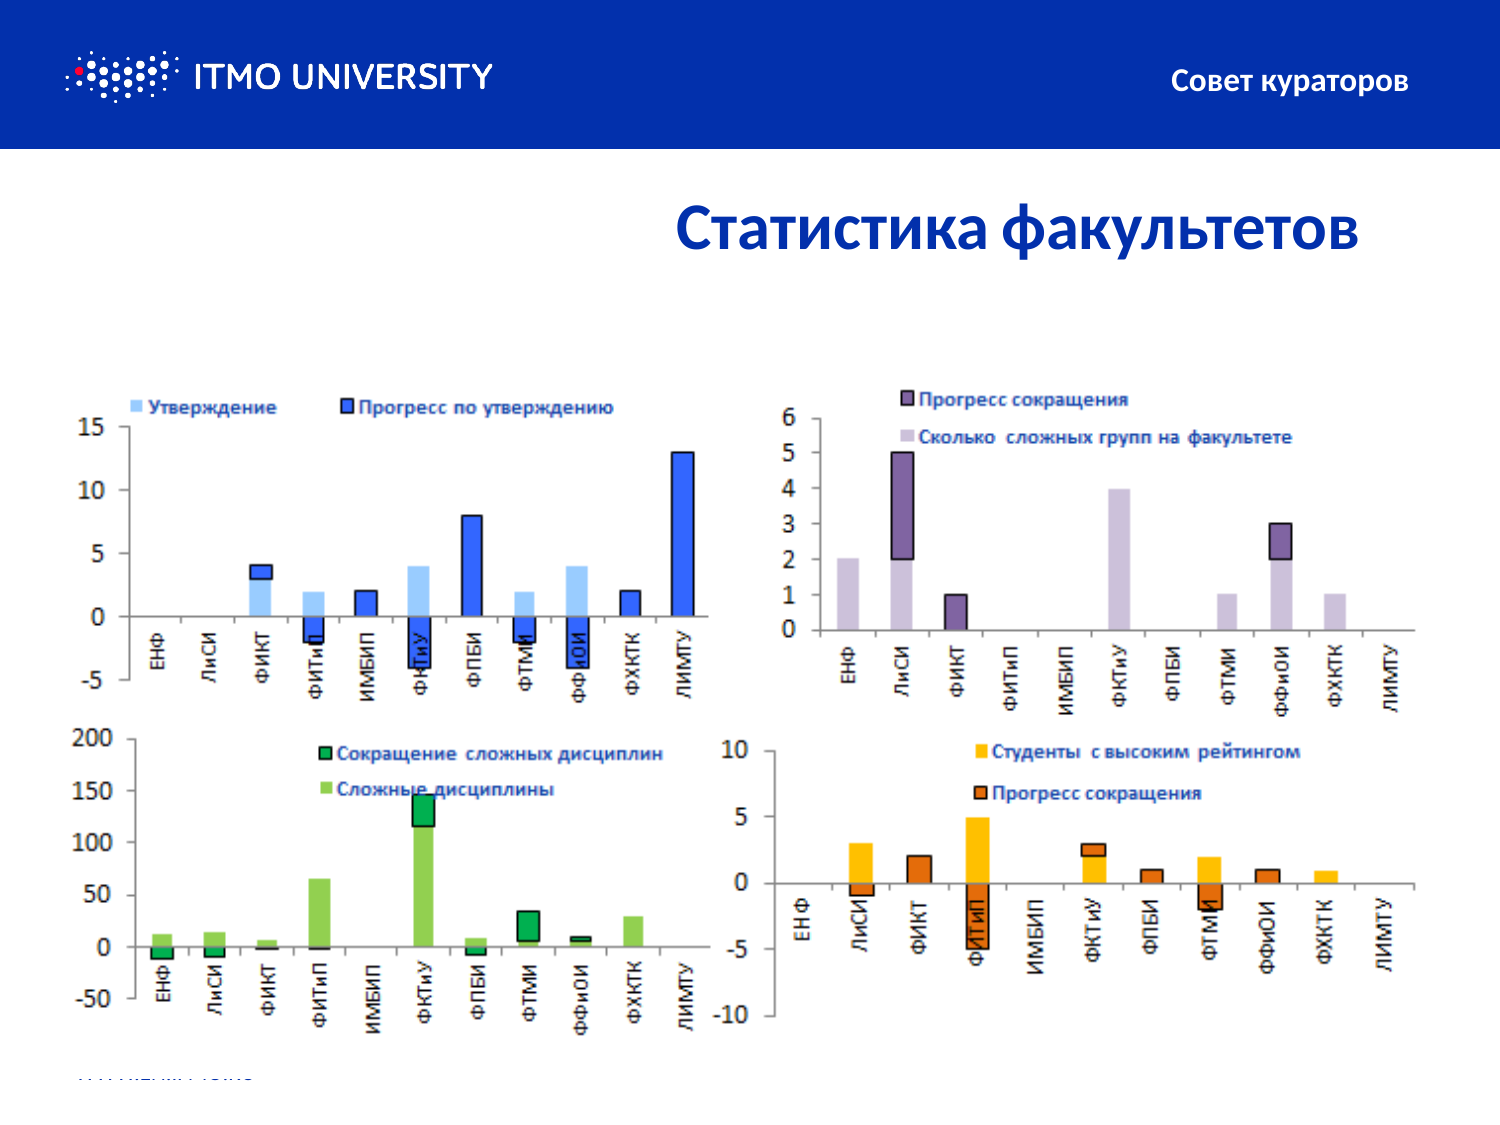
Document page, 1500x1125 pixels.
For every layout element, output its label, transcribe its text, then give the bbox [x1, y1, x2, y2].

picture [30, 348, 1477, 1080]
text_box Статистика факультетов [661, 175, 1465, 331]
picture [0, 0, 545, 149]
footer Совет кураторов [661, 48, 1425, 108]
